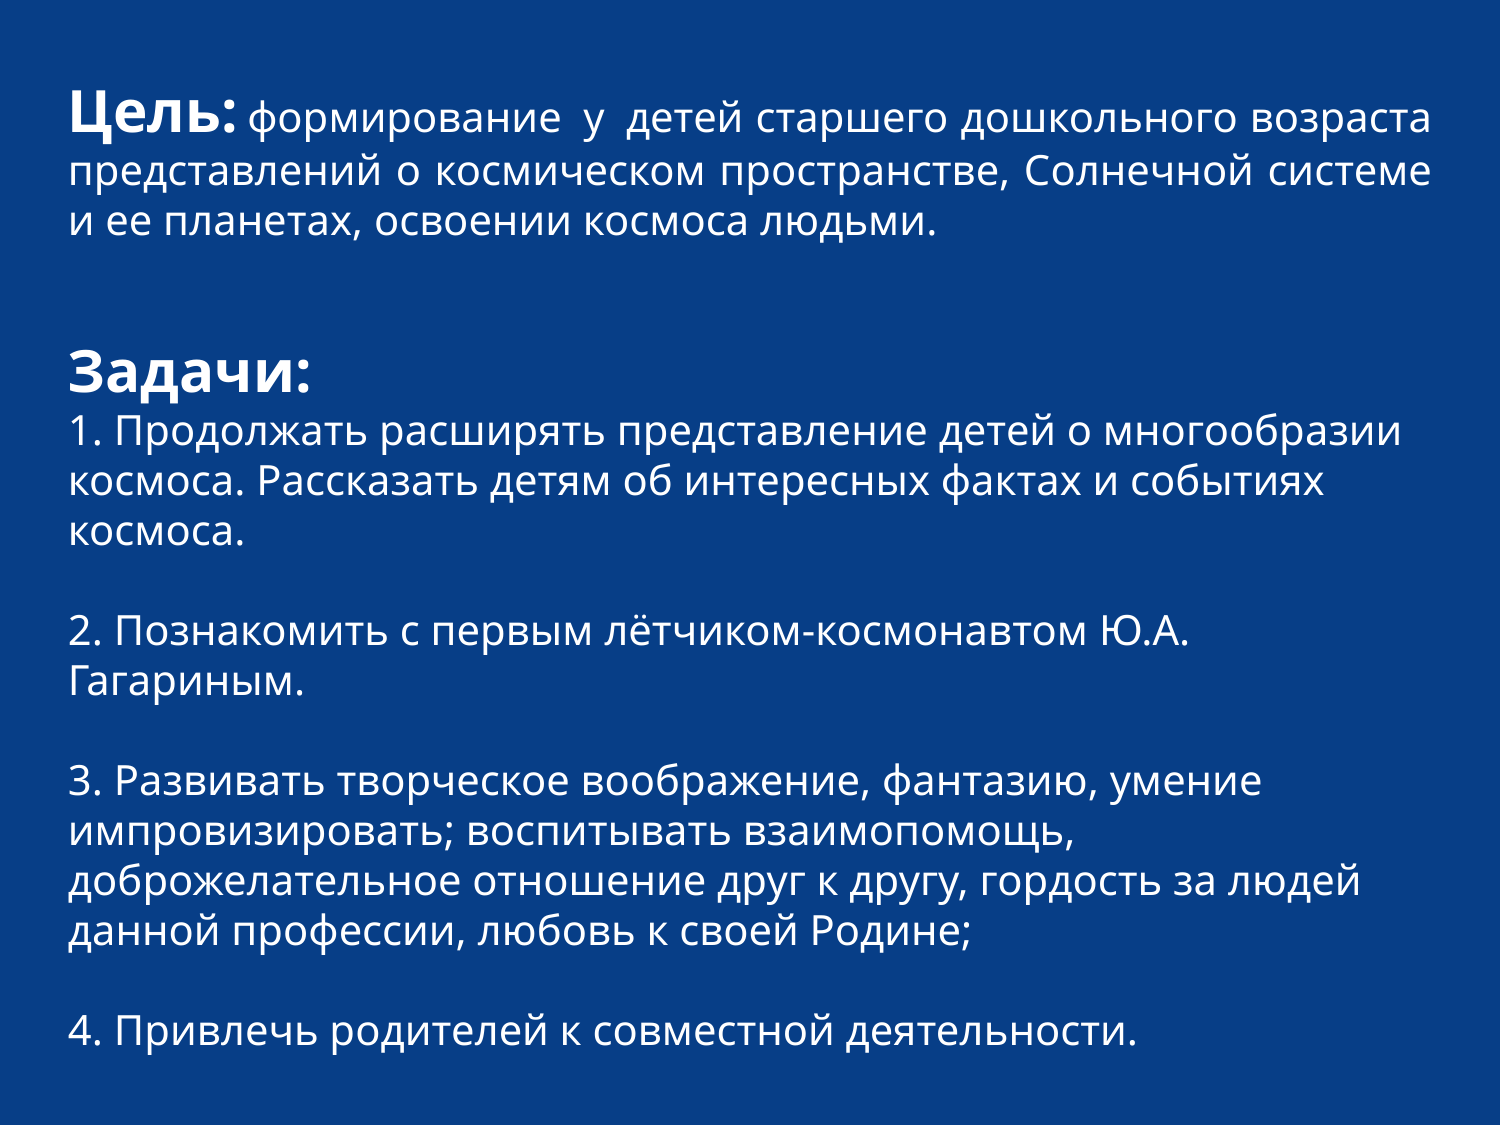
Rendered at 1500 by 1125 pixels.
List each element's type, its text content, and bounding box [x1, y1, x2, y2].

text_box Цель: формирование у детей старшего дошкольного возраста представлений о космическом пространстве, Солнечной системе и ее планетах, освоении космоса людьми. Задачи: 1. Продолжать расширять представление детей о многообразии космоса. Рассказать детям об интересных фактах и событиях космоса. 2. Познакомить с первым лётчиком-космонавтом Ю.А. Гагариным. 3. Развивать творческое воображение, фантазию, умение импровизировать; воспитывать взаимопомощь, доброжелательное отношение друг к другу, гордость за людей данной профессии, любовь к своей Родине; 4. Привлечь родителей к совместной деятельности. [53, 66, 1447, 1062]
